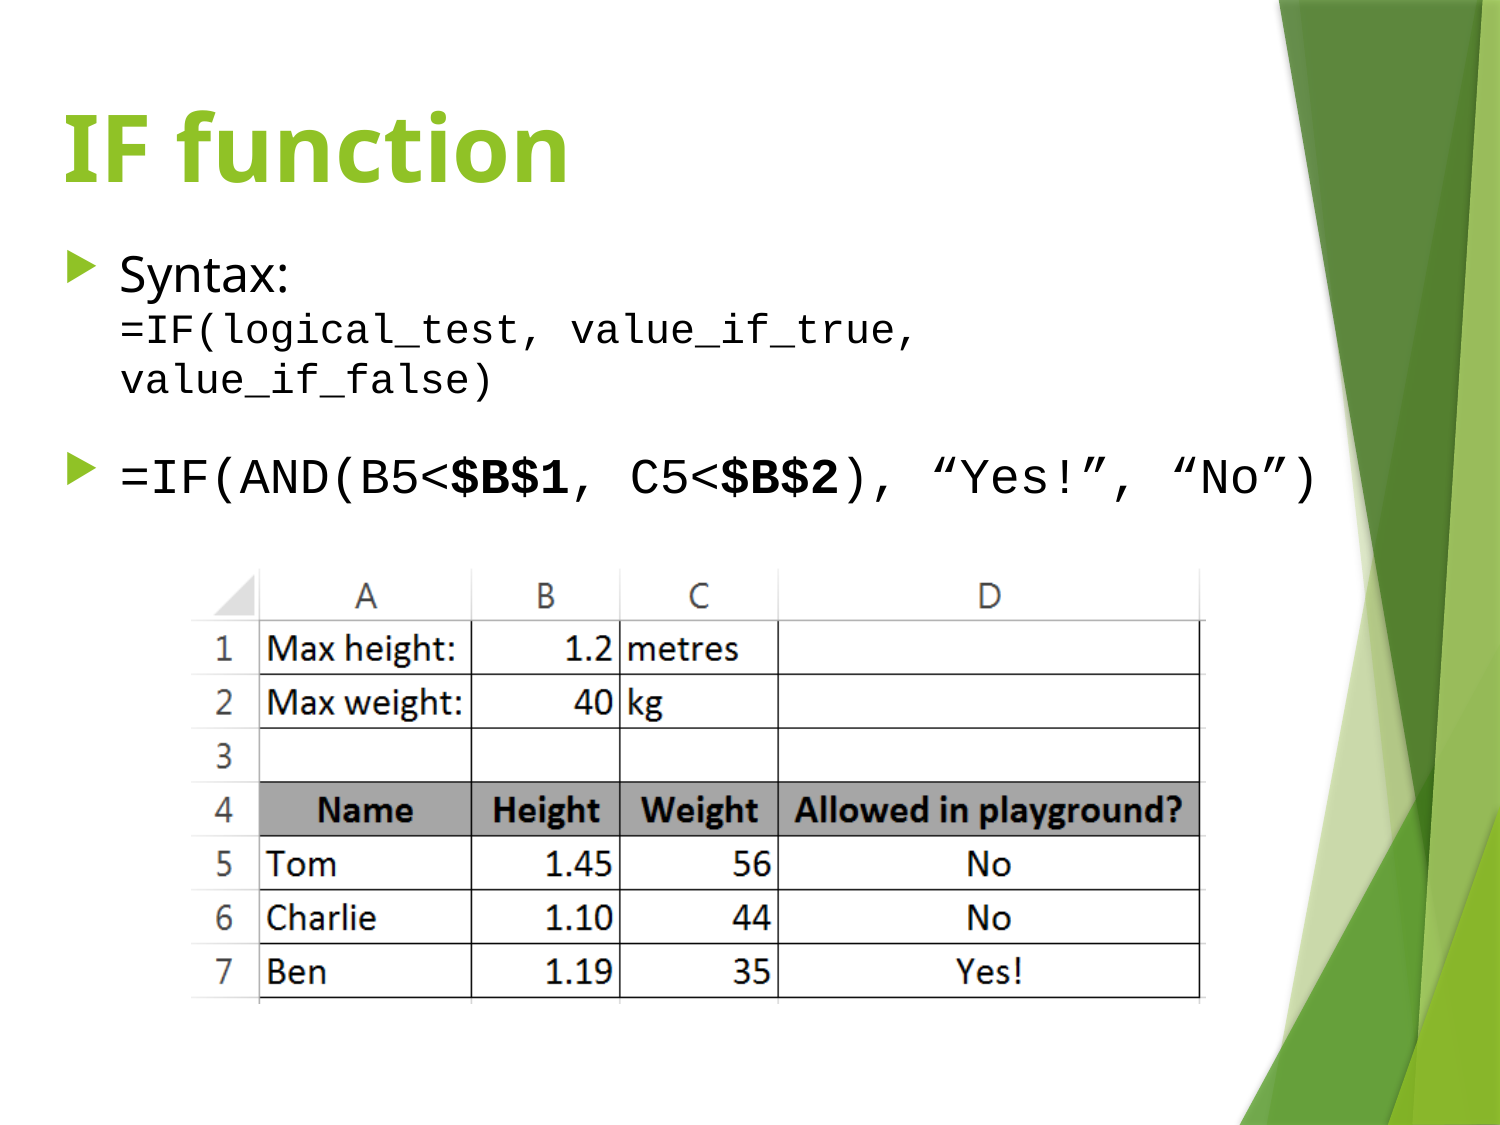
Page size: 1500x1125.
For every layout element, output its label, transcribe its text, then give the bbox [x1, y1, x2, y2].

list Syntax: =IF(logical_test, value_if_true, value_if_false) =IF(AND(B5<$B$1, C5<$B$2), “Yes!”, “No”) [48, 234, 1338, 1021]
picture [190, 566, 1207, 1004]
title IF function [48, 55, 1240, 234]
